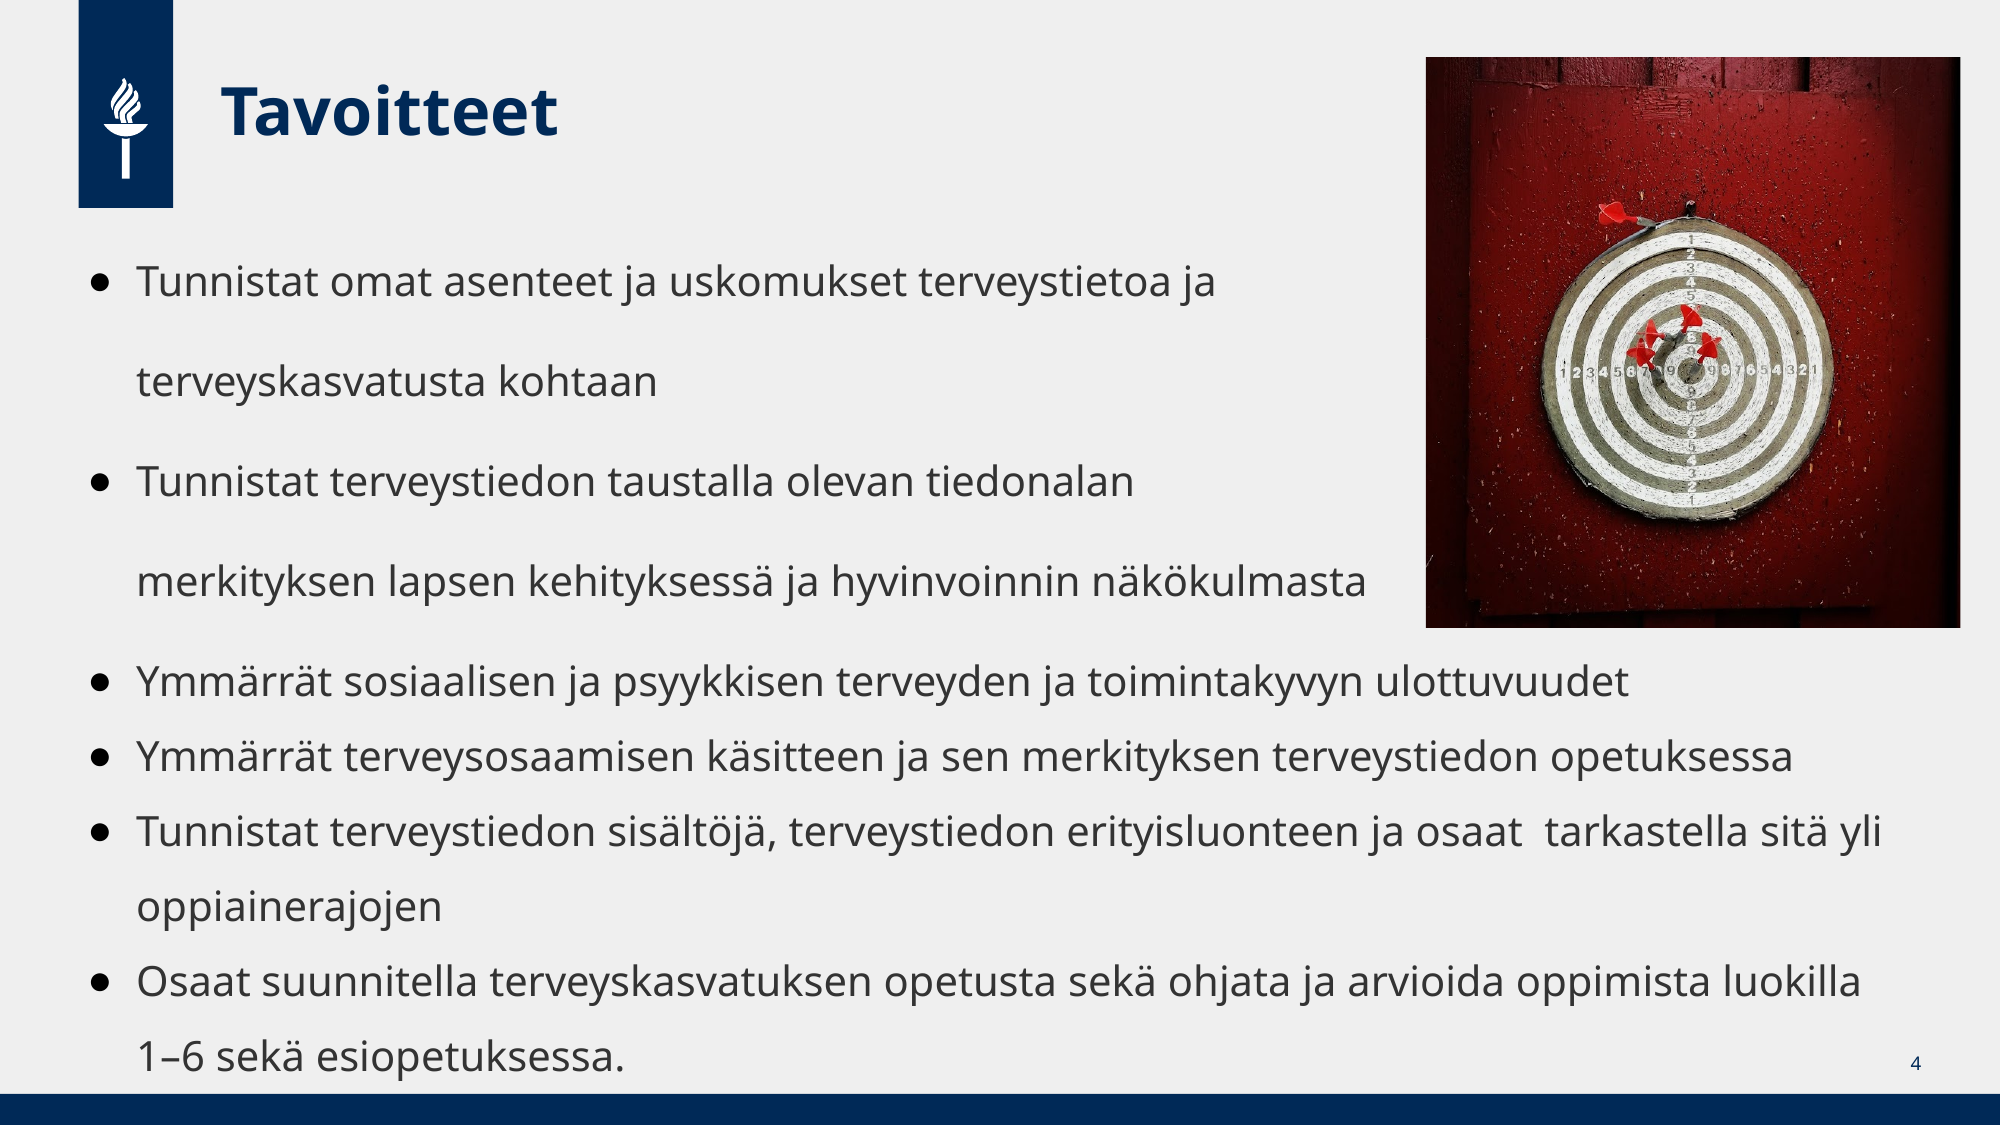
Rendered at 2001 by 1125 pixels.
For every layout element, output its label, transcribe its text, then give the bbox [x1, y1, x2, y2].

picture [1425, 57, 1961, 628]
list Tunnistat omat asenteet ja uskomukset terveystietoa ja terveyskasvatusta kohtaan Tunnistat terveystiedon taustalla olevan tiedonalan merkityksen lapsen kehityksessä ja hyvinvoinnin näkökulmasta Ymmärrät sosiaalisen ja psyykkisen terveyden ja toimintakyvyn ulottuvuudet Ymmärrät terveysosaamisen käsitteen ja sen merkityksen terveystiedon opetuksessa Tunnistat terveystiedon sisältöjä, terveystiedon erityisluonteen ja osaat tarkastella sitä yli oppiainerajojen Osaat suunnitella terveyskasvatuksen opetusta sekä ohjata ja arvioida oppimista luokilla 1–6 sekä esiopetuksessa. [61, 230, 1904, 1022]
title Tavoitteet [220, 78, 1420, 230]
slide_number 4 [1850, 1046, 1922, 1083]
